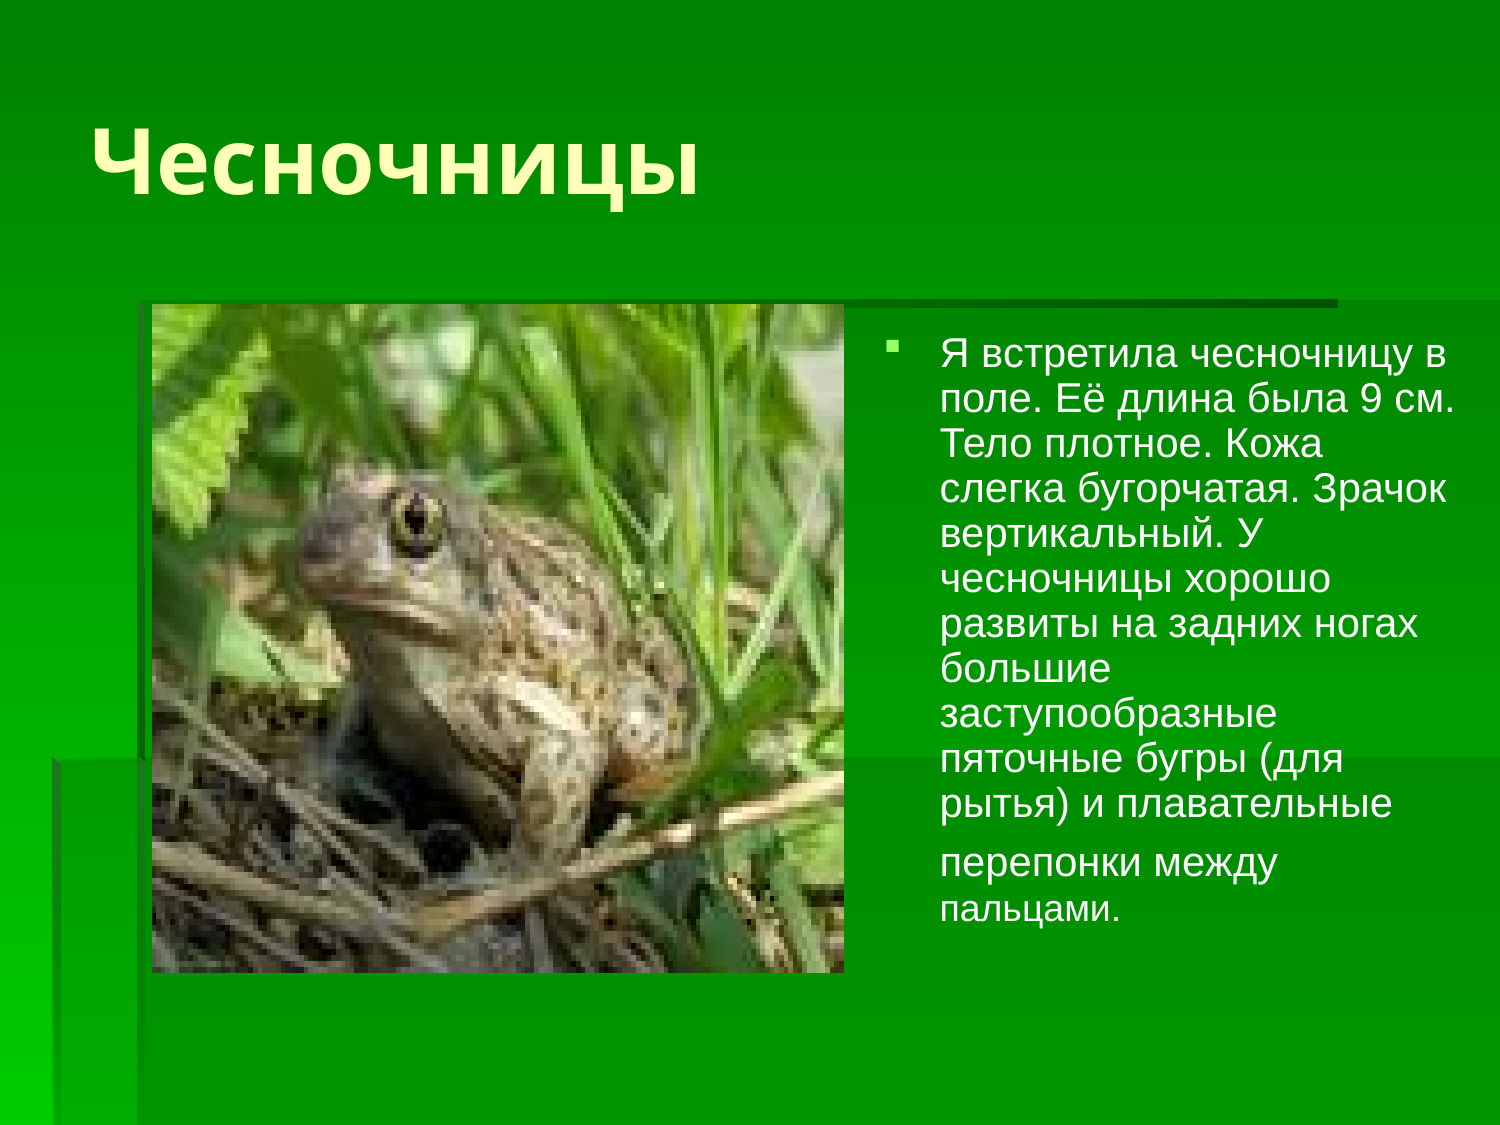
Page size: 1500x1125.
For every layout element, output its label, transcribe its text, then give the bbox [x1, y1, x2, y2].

list Я встретила чесночницу в поле. Её длина была 9 см. Тело плотное. Кожа слегка бугорчатая. Зрачок вертикальный. У чесночницы хорошо развиты на задних ногах большие заступообразные пяточные бугры (для рытья) и плавательные перепонки между пальцами. [867, 266, 1472, 941]
title Чесночницы [74, 39, 1451, 276]
picture [152, 304, 844, 973]
